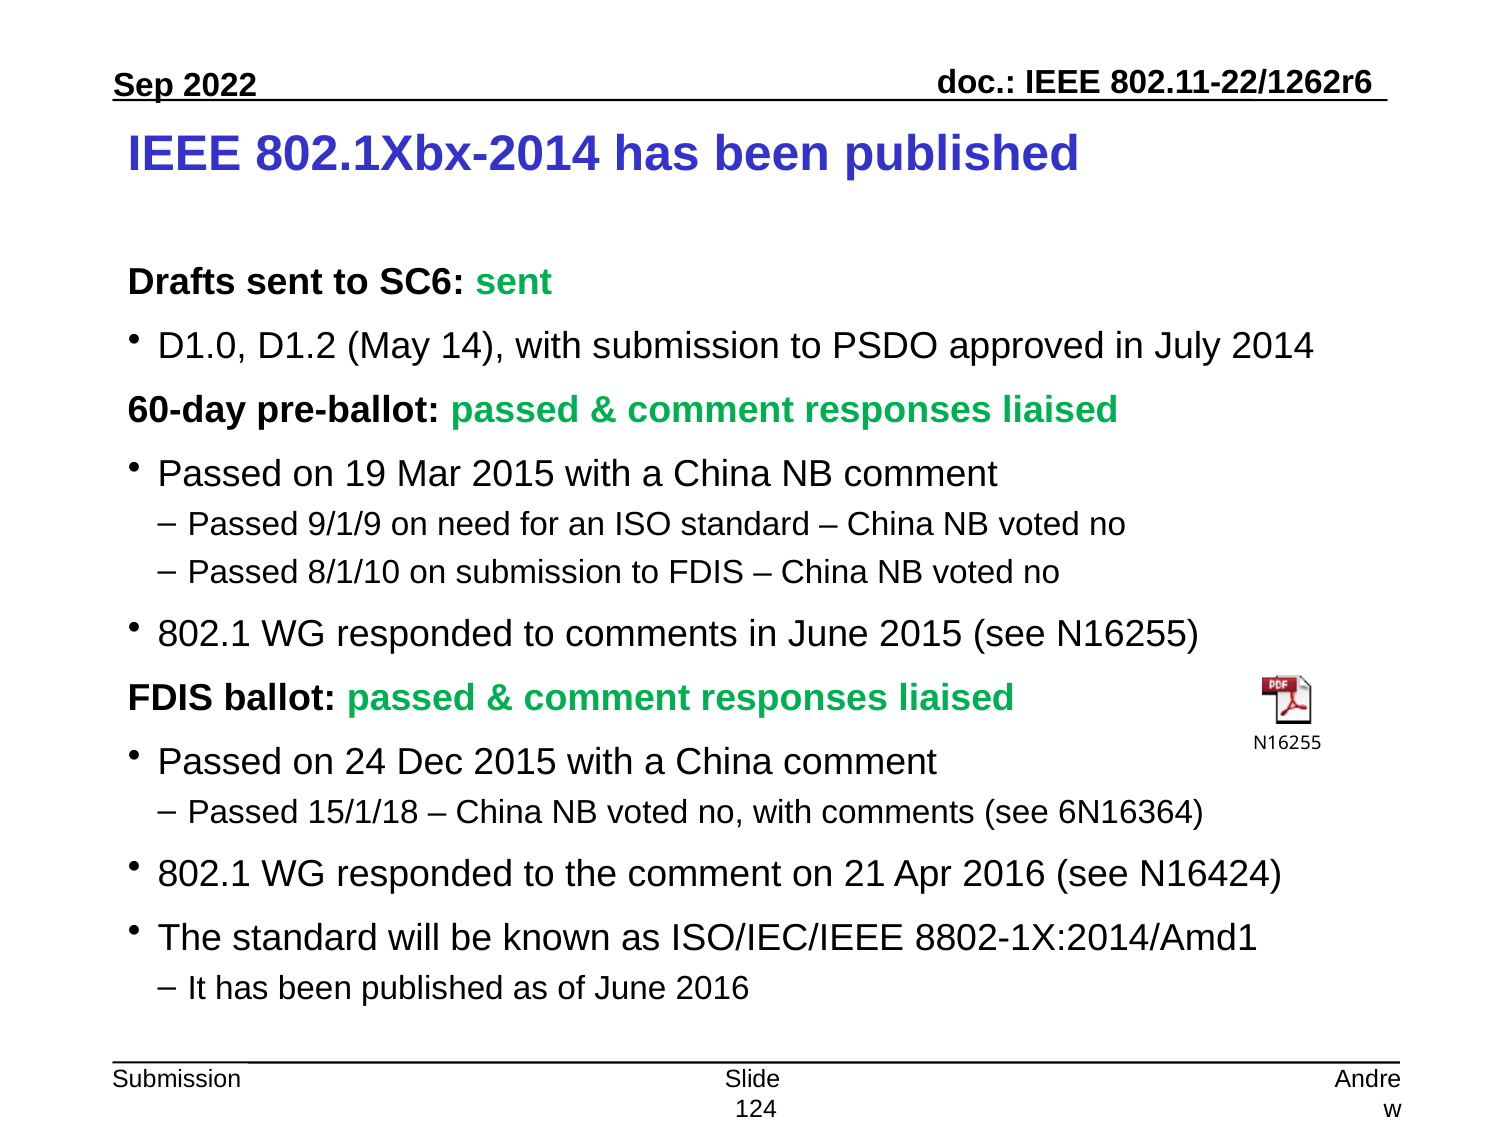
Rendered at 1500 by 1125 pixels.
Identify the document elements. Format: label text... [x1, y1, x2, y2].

list Drafts sent to SC6: sent D1.0, D1.2 (May 14), with submission to PSDO approved in July 2014 60-day pre-ballot: passed & comment responses liaised Passed on 19 Mar 2015 with a China NB comment Passed 9/1/9 on need for an ISO standard – China NB voted no Passed 8/1/10 on submission to FDIS – China NB voted no 802.1 WG responded to comments in June 2015 (see N16255) FDIS ballot: passed & comment responses liaised Passed on 24 Dec 2015 with a China comment Passed 15/1/18 – China NB voted no, with comments (see 6N16364) 802.1 WG responded to the comment on 21 Apr 2016 (see N16424) The standard will be known as ISO/IEC/IEEE 8802-1X:2014/Amd1 It has been published as of June 2016 [112, 249, 1388, 925]
slide_number Slide 124 [709, 1061, 803, 1093]
footer Andrew Myles, Cisco [1320, 1061, 1402, 1093]
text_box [1212, 673, 1363, 801]
title IEEE 802.1Xbx-2014 has been published [112, 112, 1413, 288]
